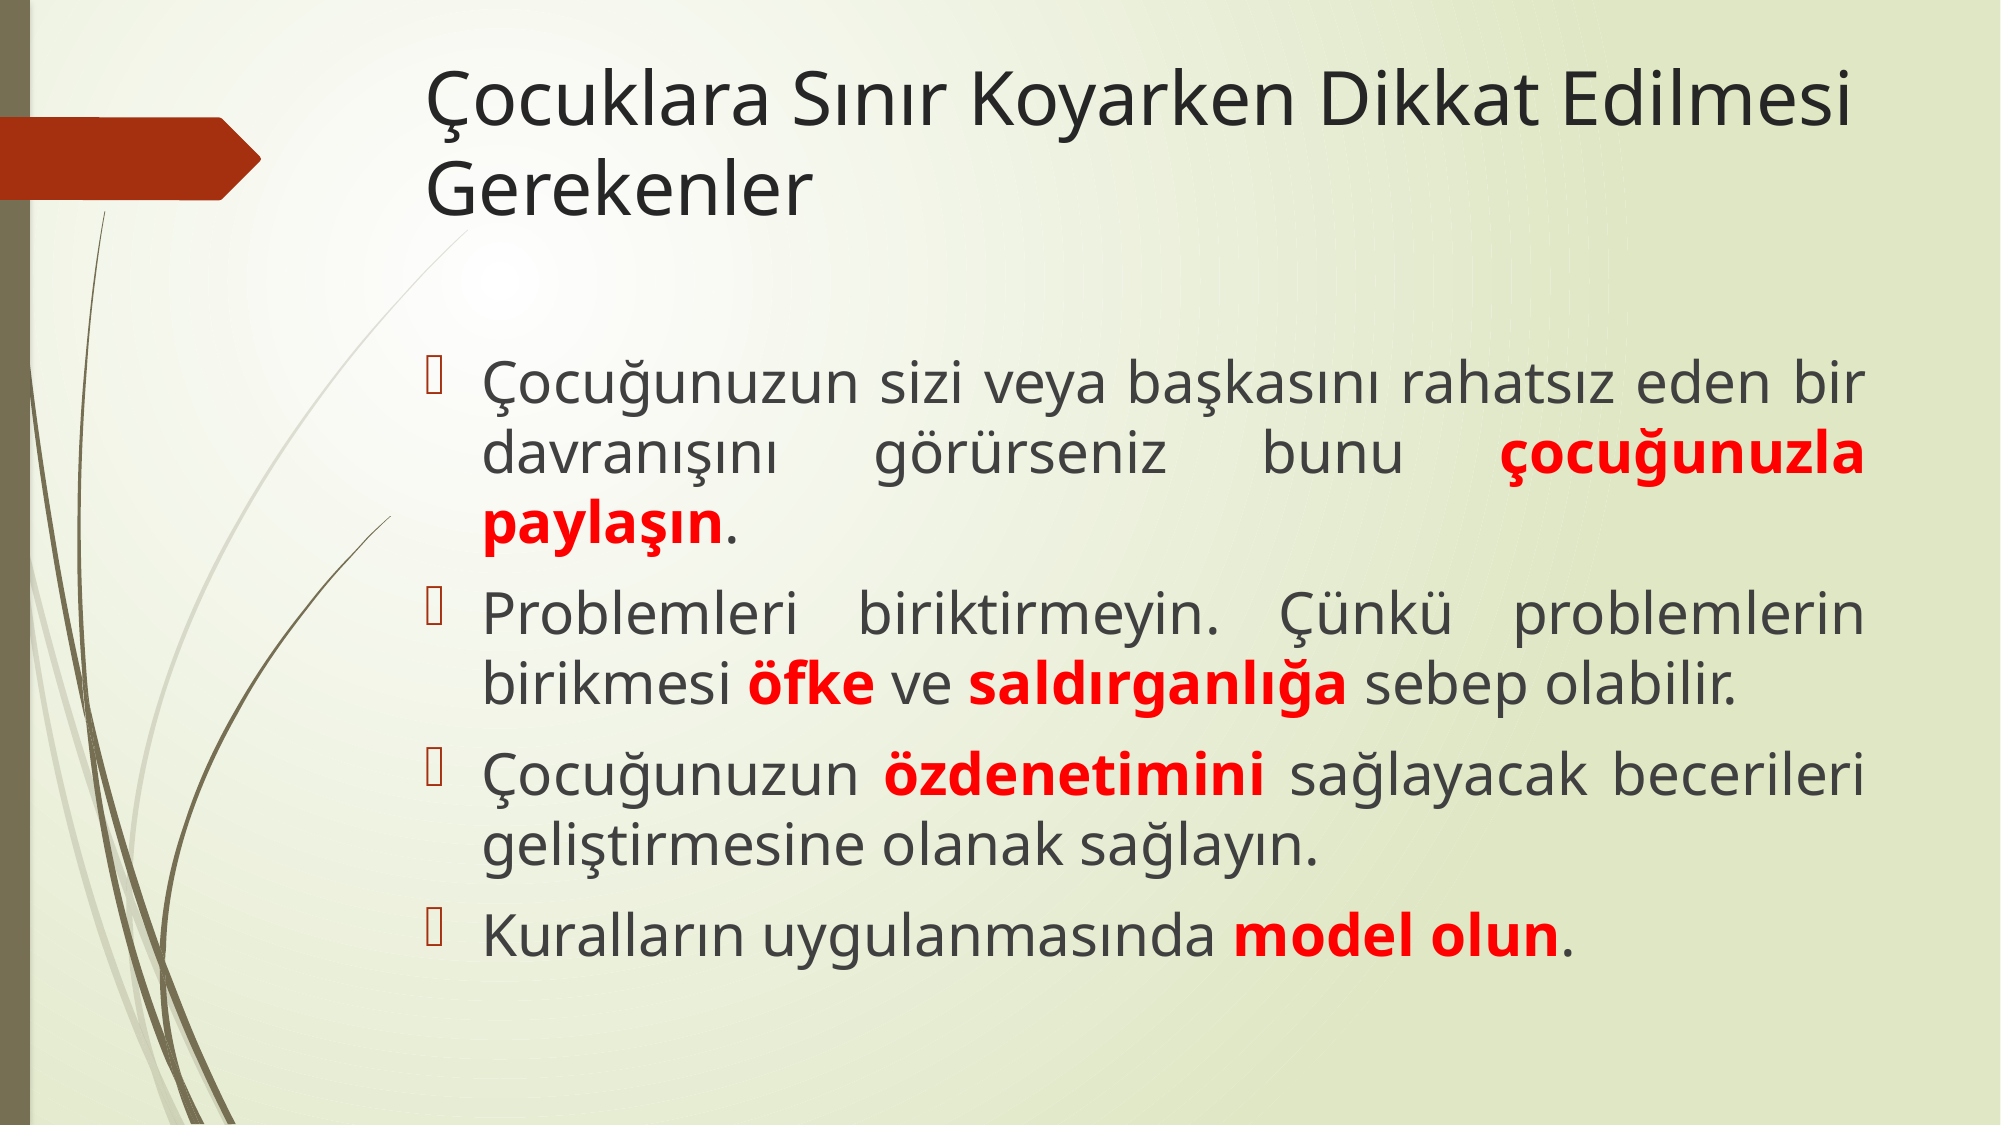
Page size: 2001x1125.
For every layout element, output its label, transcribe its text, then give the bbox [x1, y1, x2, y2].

list Çocuğunuzun sizi veya başkasını rahatsız eden bir davranışını görürseniz bunu çocuğunuzla paylaşın. Problemleri biriktirmeyin. Çünkü problemlerin birikmesi öfke ve saldırganlığa sebep olabilir. Çocuğunuzun özdenetimini sağlayacak becerileri geliştirmesine olanak sağlayın. Kuralların uygulanmasında model olun. [409, 338, 1882, 1014]
title Çocuklara Sınır Koyarken Dikkat Edilmesi Gerekenler [409, 42, 1947, 303]
